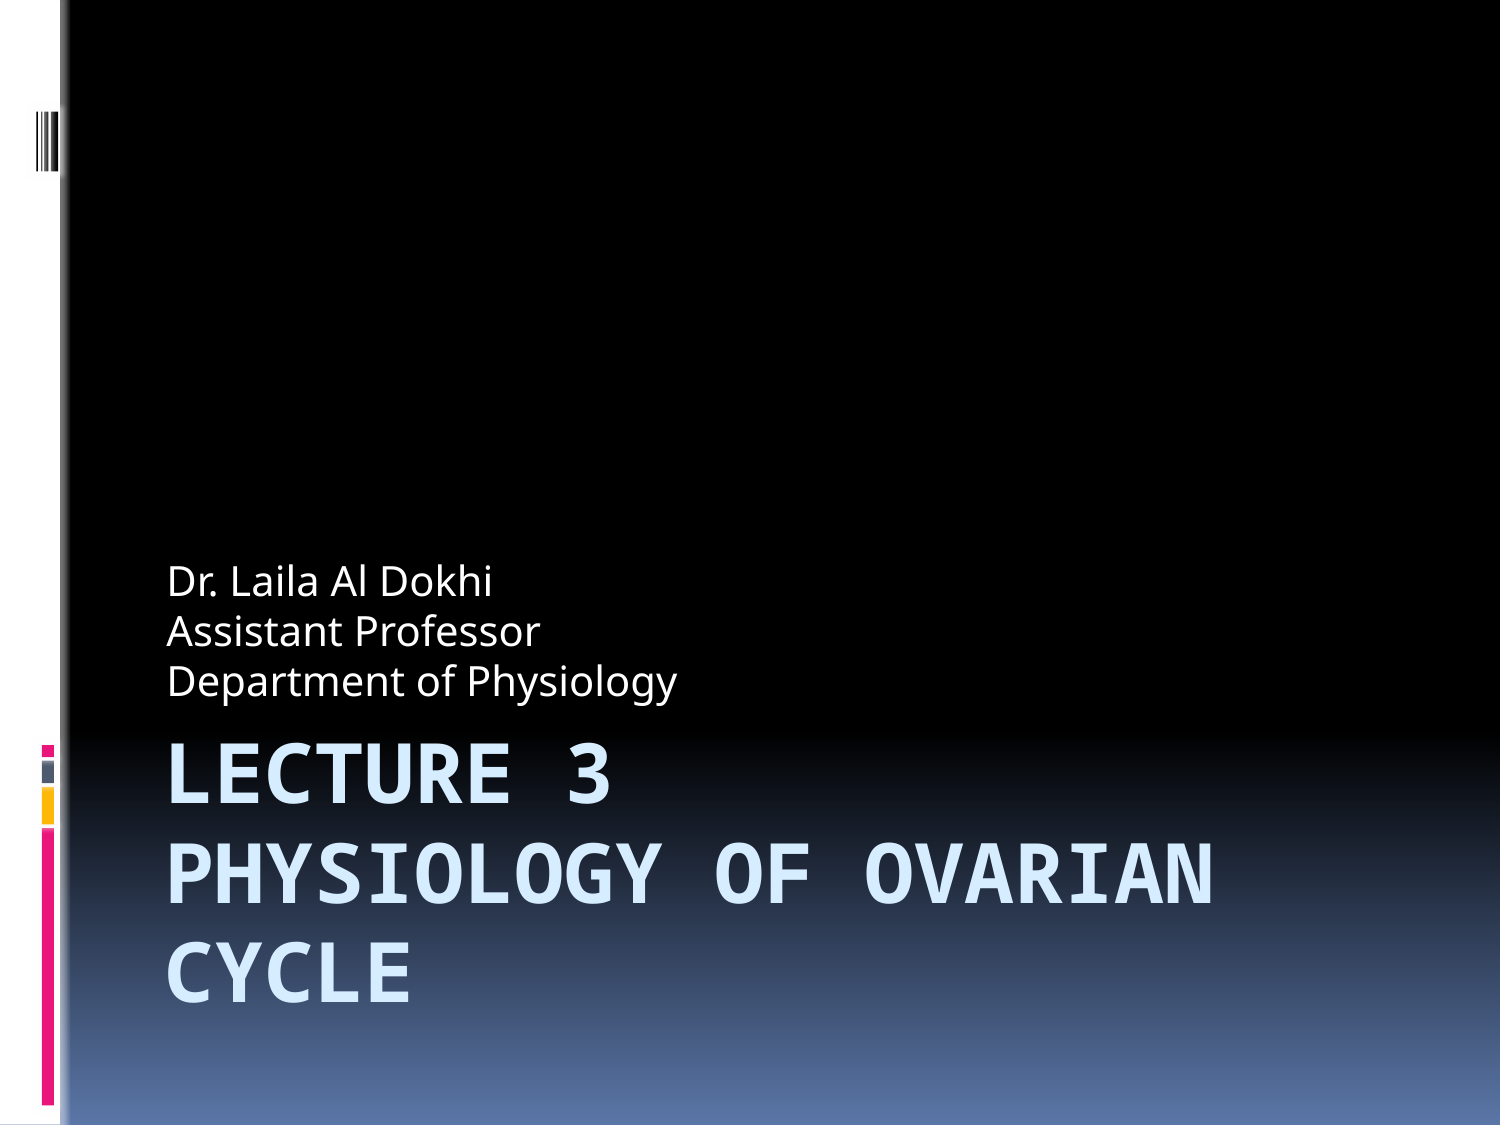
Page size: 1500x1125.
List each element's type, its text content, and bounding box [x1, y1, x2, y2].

subtitle Dr. Laila Al Dokhi Assistant Professor Department of Physiology [150, 464, 1425, 713]
title Lecture 3 Physiology of ovarian cycle [150, 713, 1425, 1037]
